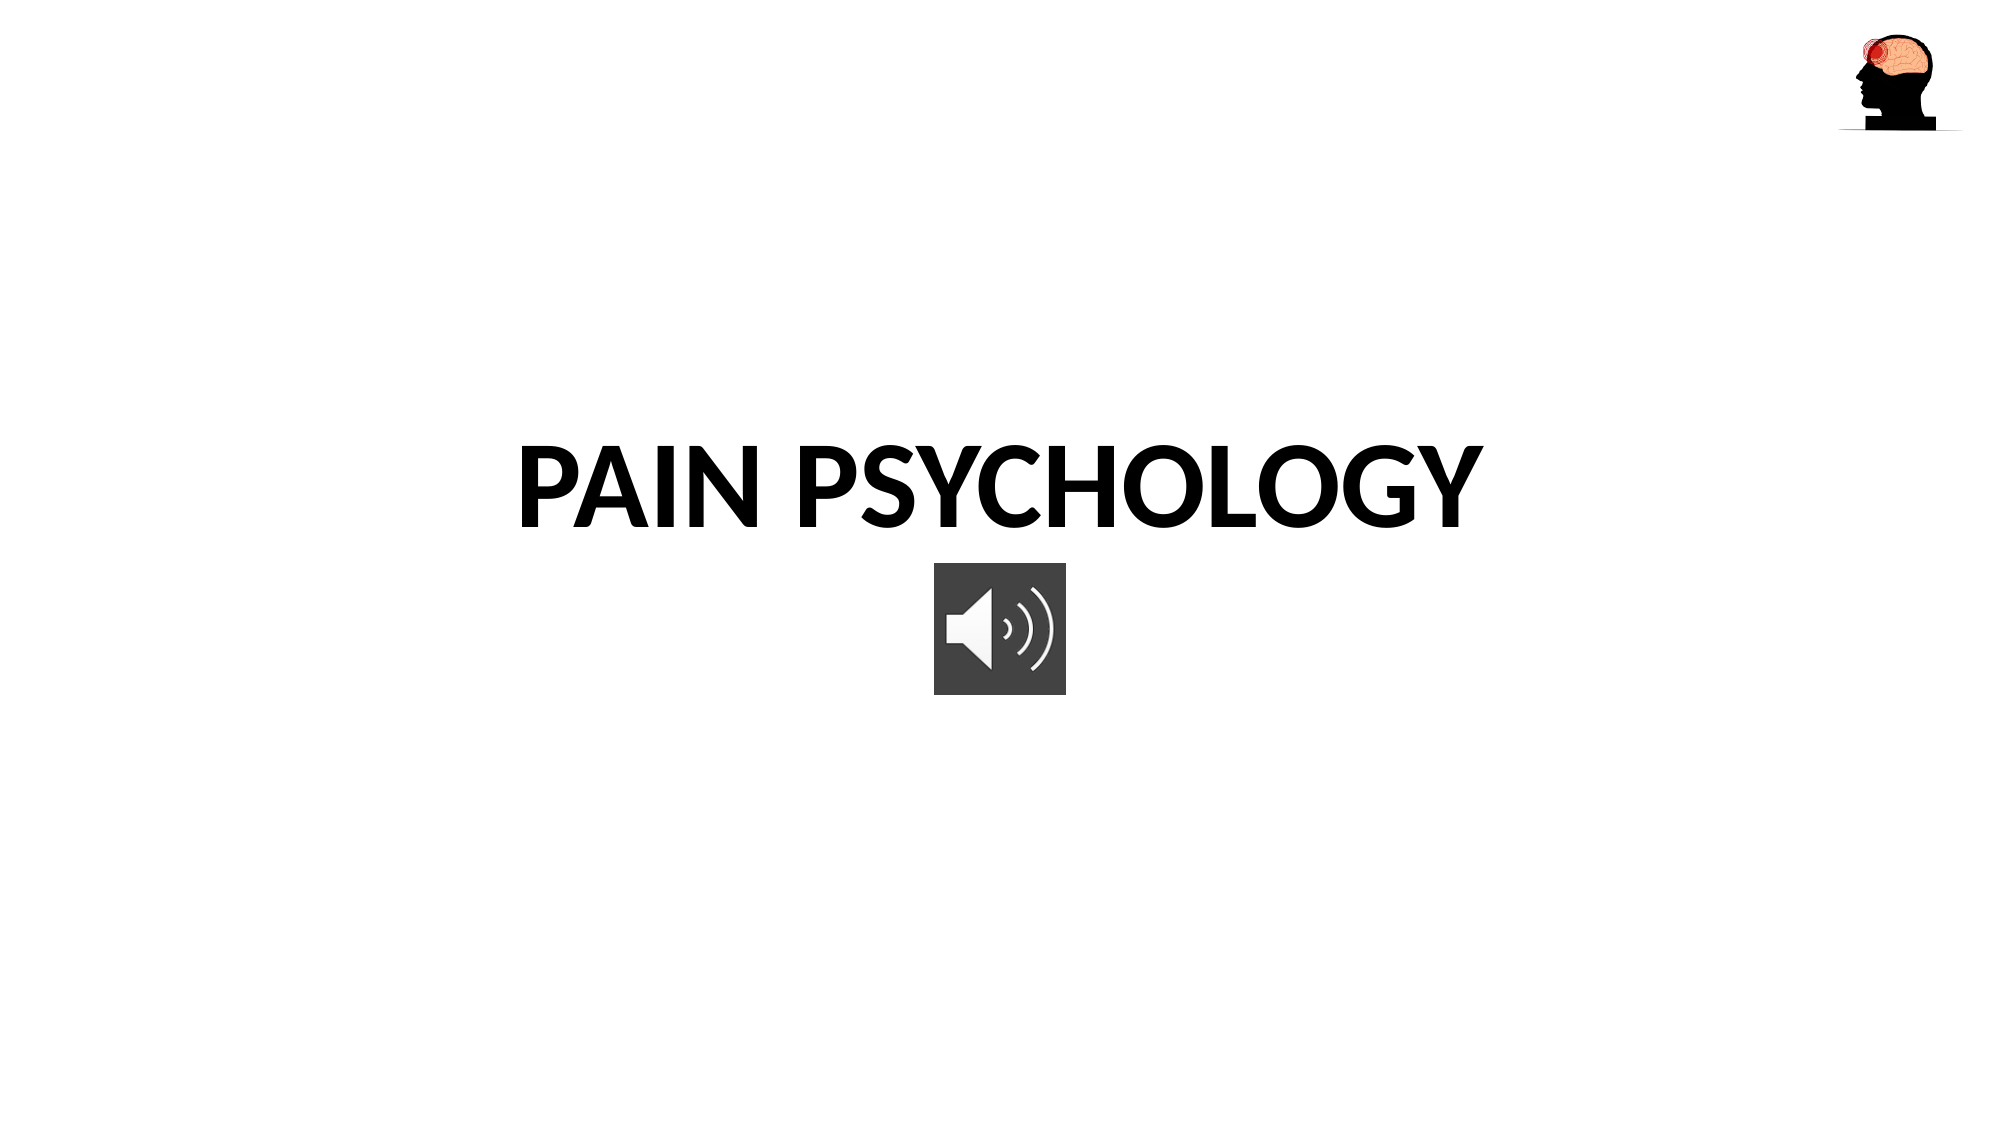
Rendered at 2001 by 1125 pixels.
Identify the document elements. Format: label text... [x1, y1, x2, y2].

picture [1795, 0, 2000, 154]
picture [933, 562, 1067, 696]
title PAIN PSYCHOLOGY [249, 170, 1750, 563]
